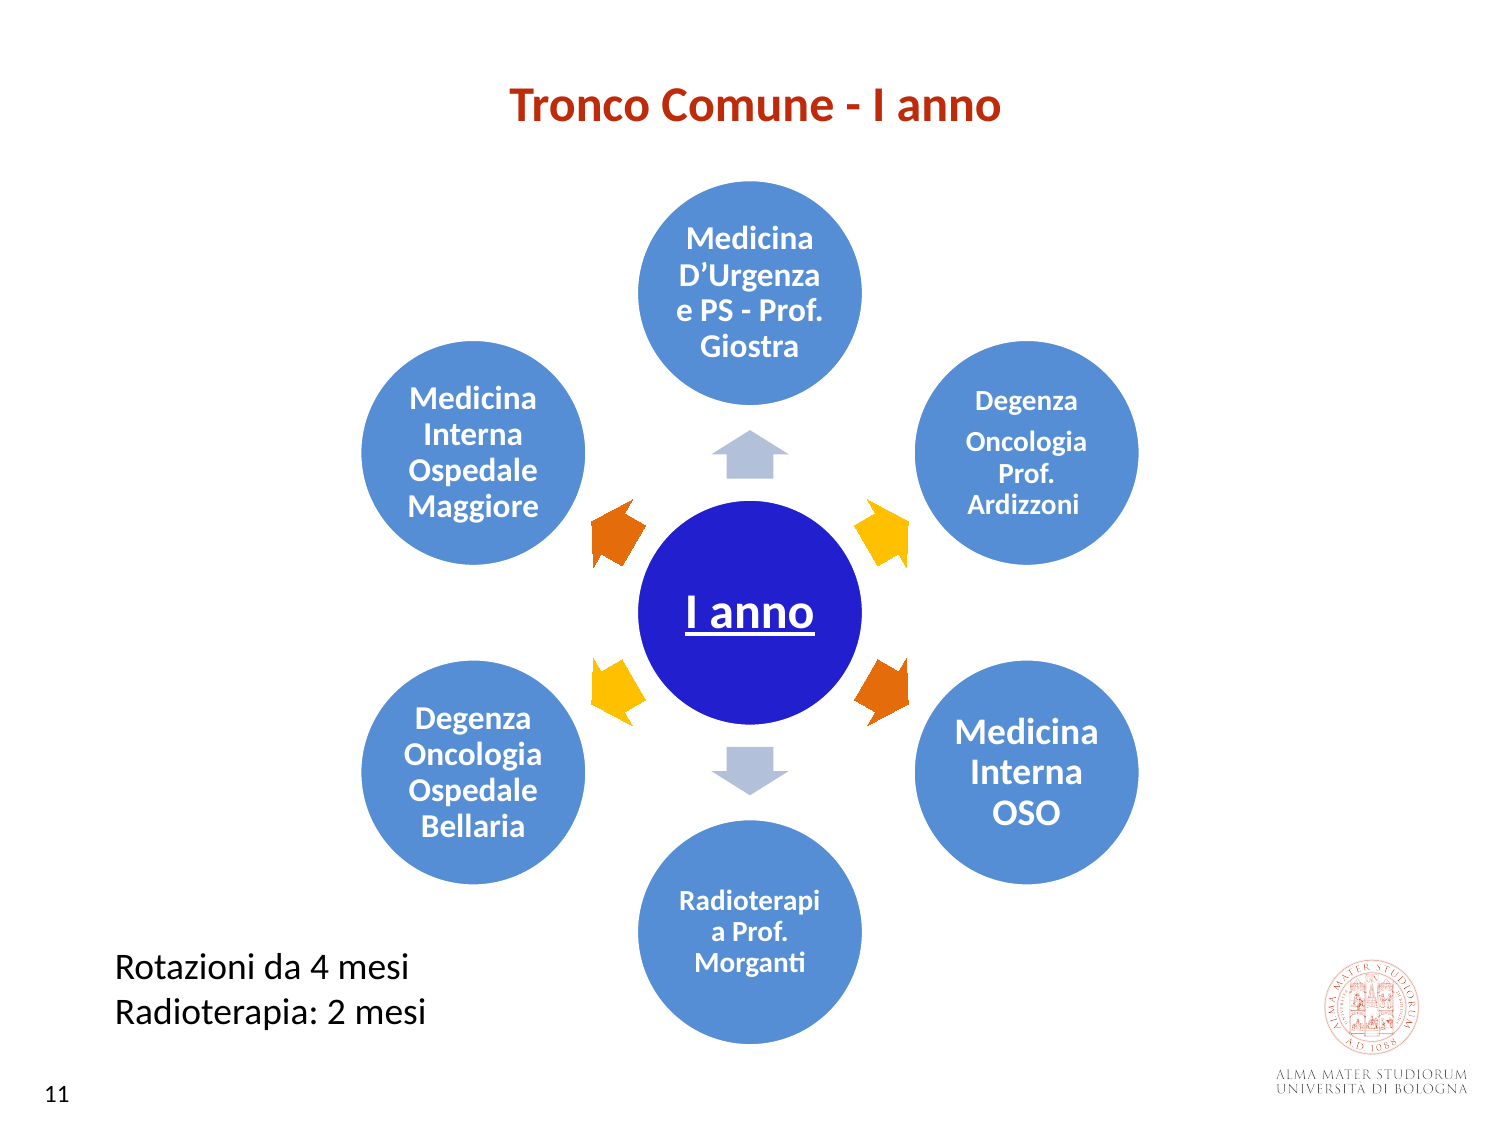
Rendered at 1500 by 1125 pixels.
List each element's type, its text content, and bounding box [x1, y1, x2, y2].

picture [1246, 940, 1497, 1118]
list Tronco Comune - I anno [64, 78, 1447, 185]
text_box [88, 178, 1412, 1047]
